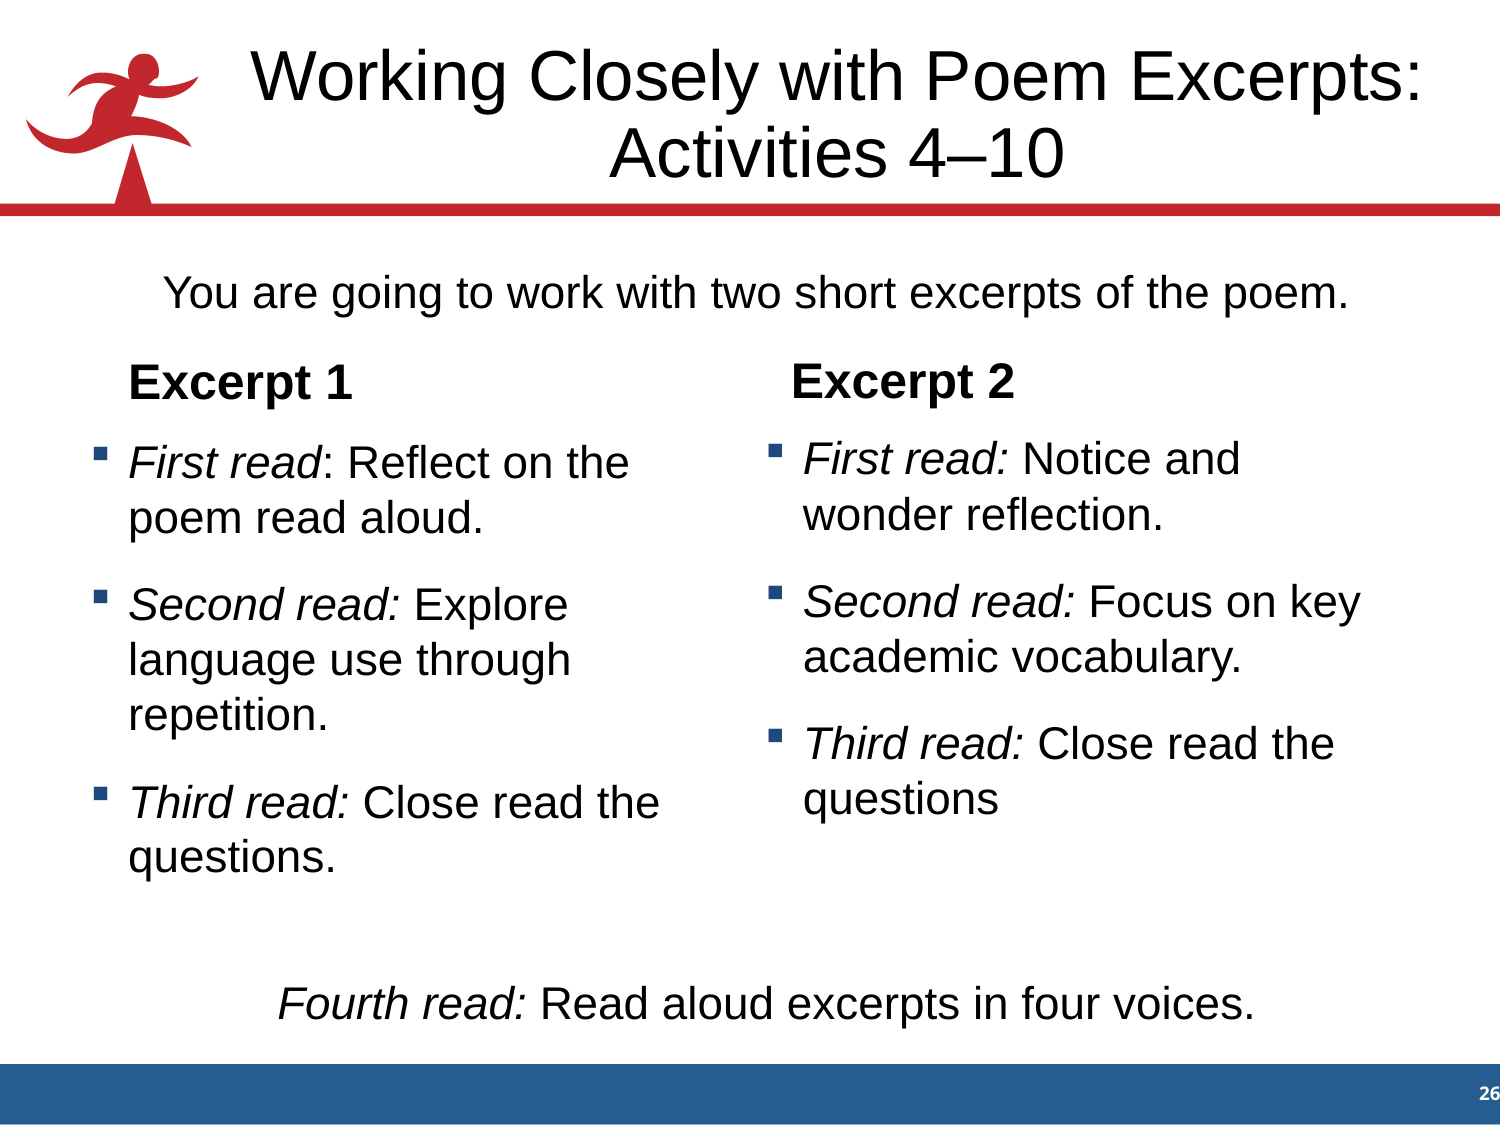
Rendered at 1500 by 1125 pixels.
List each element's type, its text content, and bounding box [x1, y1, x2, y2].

list First read: Notice and wonder reflection. Second read: Focus on key academic vocabulary. Third read: Close read the questions [750, 421, 1413, 870]
title Working Closely with Poem Excerpts: Activities 4–10 [212, 50, 1464, 200]
text_box You are going to work with two short excerpts of the poem. [99, 254, 1413, 325]
picture [0, 0, 1500, 1125]
text_box Fourth read: Read aloud excerpts in four voices. [262, 966, 1375, 1036]
list Excerpt 2 [543, 338, 1263, 416]
list First read: Reflect on the poem read aloud. Second read: Explore language use through repetition. Third read: Close read the questions. [75, 425, 738, 1037]
list Excerpt 1 [0, 346, 600, 418]
